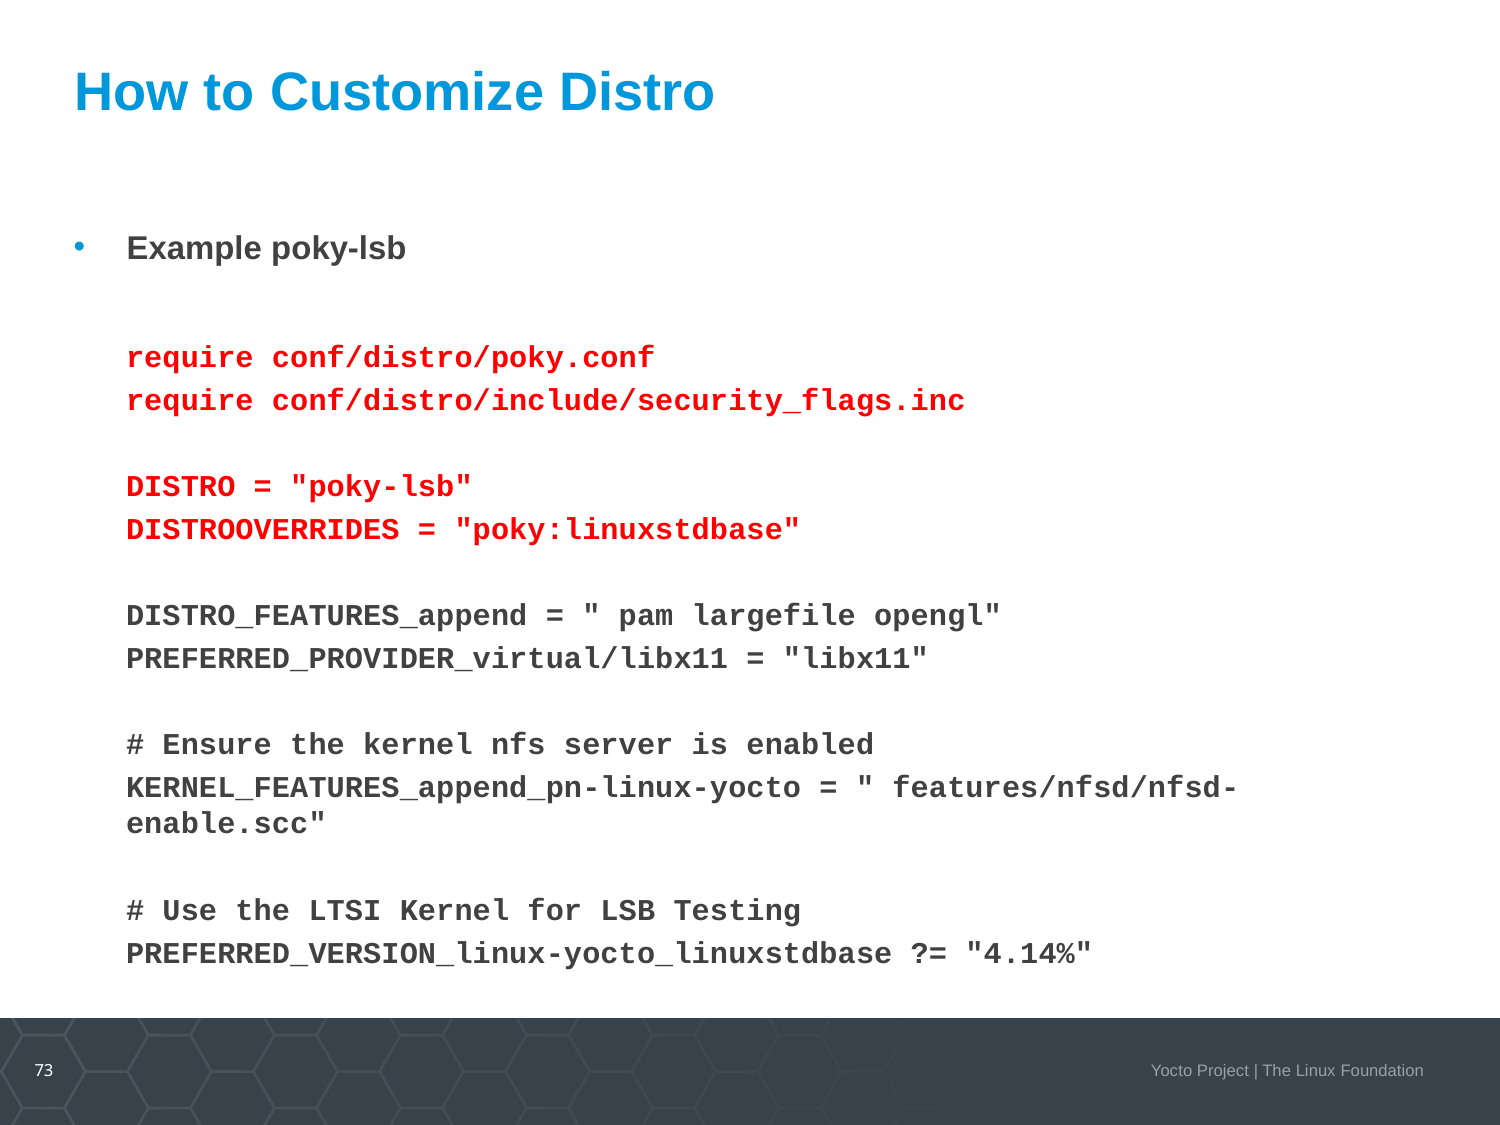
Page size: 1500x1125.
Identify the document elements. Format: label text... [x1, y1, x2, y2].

title How to Customize Distro [74, 67, 1425, 213]
list Example poky-lsb require conf/distro/poky.conf require conf/distro/include/security_flags.inc DISTRO = "poky-lsb" DISTROOVERRIDES = "poky:linuxstdbase" DISTRO_FEATURES_append = " pam largefile opengl" PREFERRED_PROVIDER_virtual/libx11 = "libx11" # Ensure the kernel nfs server is enabled KERNEL_FEATURES_append_pn-linux-yocto = " features/nfsd/nfsd-enable.scc" # Use the LTSI Kernel for LSB Testing PREFERRED_VERSION_linux-yocto_linuxstdbase ?= "4.14%" [73, 226, 1425, 970]
picture [0, 0, 1500, 1125]
